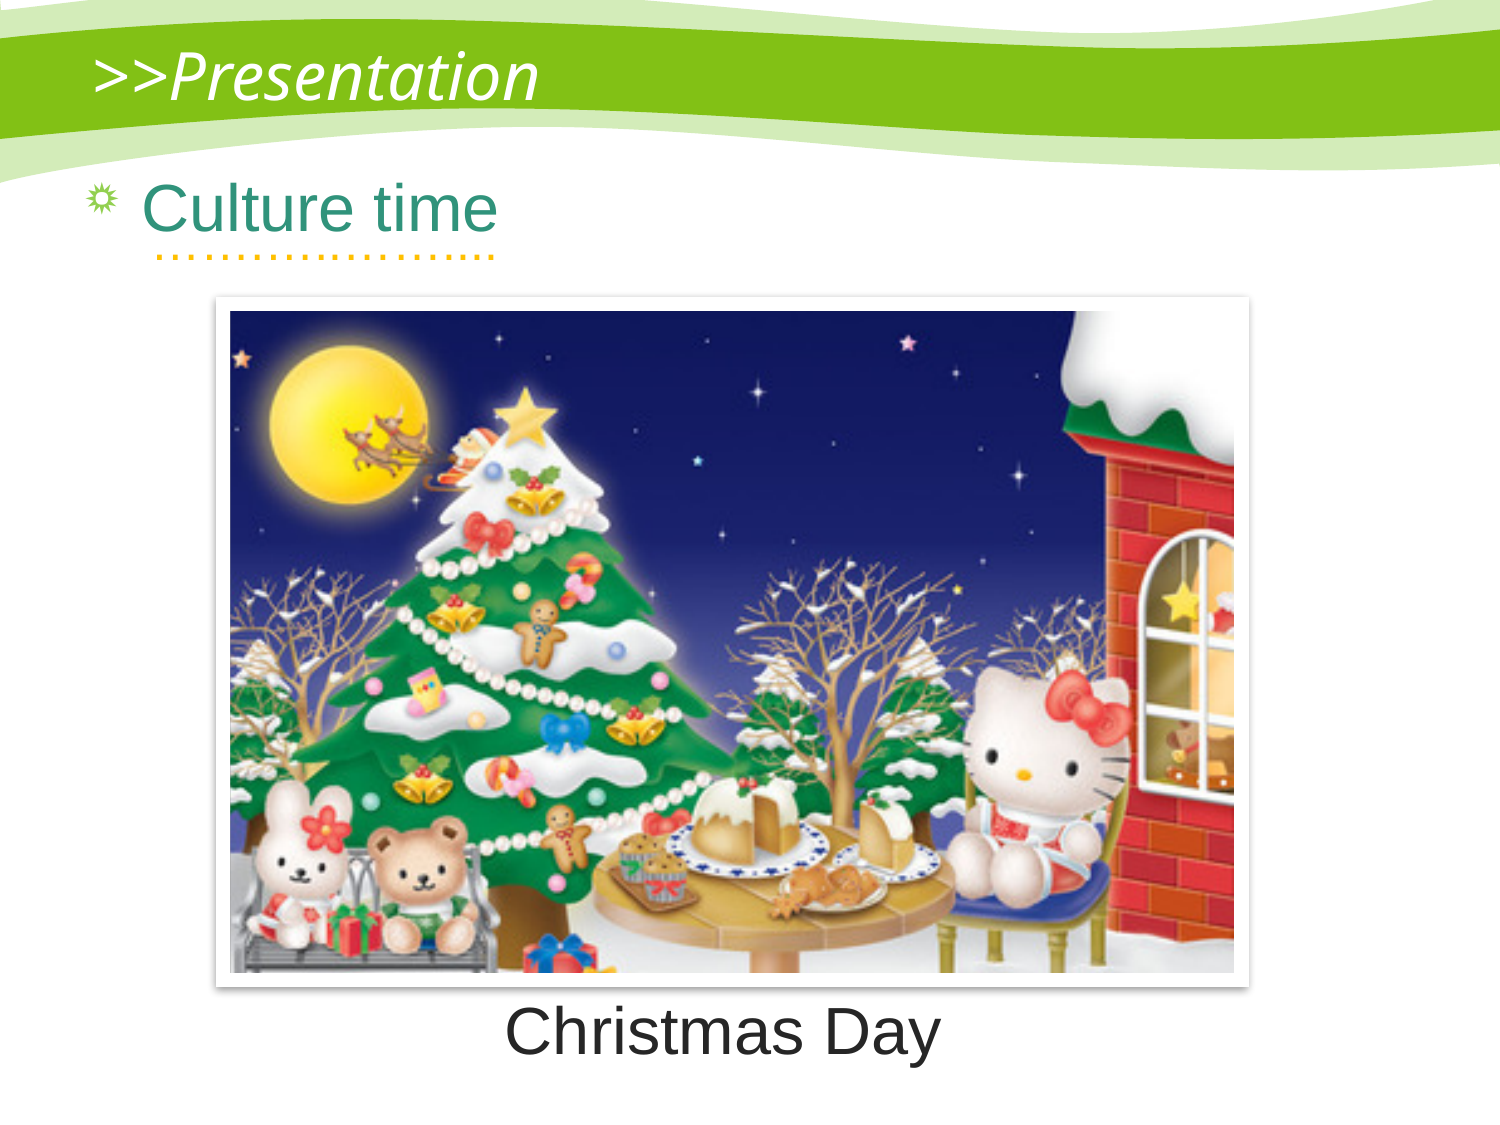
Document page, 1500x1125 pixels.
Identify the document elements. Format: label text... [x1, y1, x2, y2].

text_box Christmas Day [490, 980, 975, 1076]
text_box …….…..…….... [135, 184, 786, 278]
text_box Culture time [52, 148, 1388, 256]
picture [230, 311, 1235, 973]
title >>Presentation [76, 7, 1270, 123]
